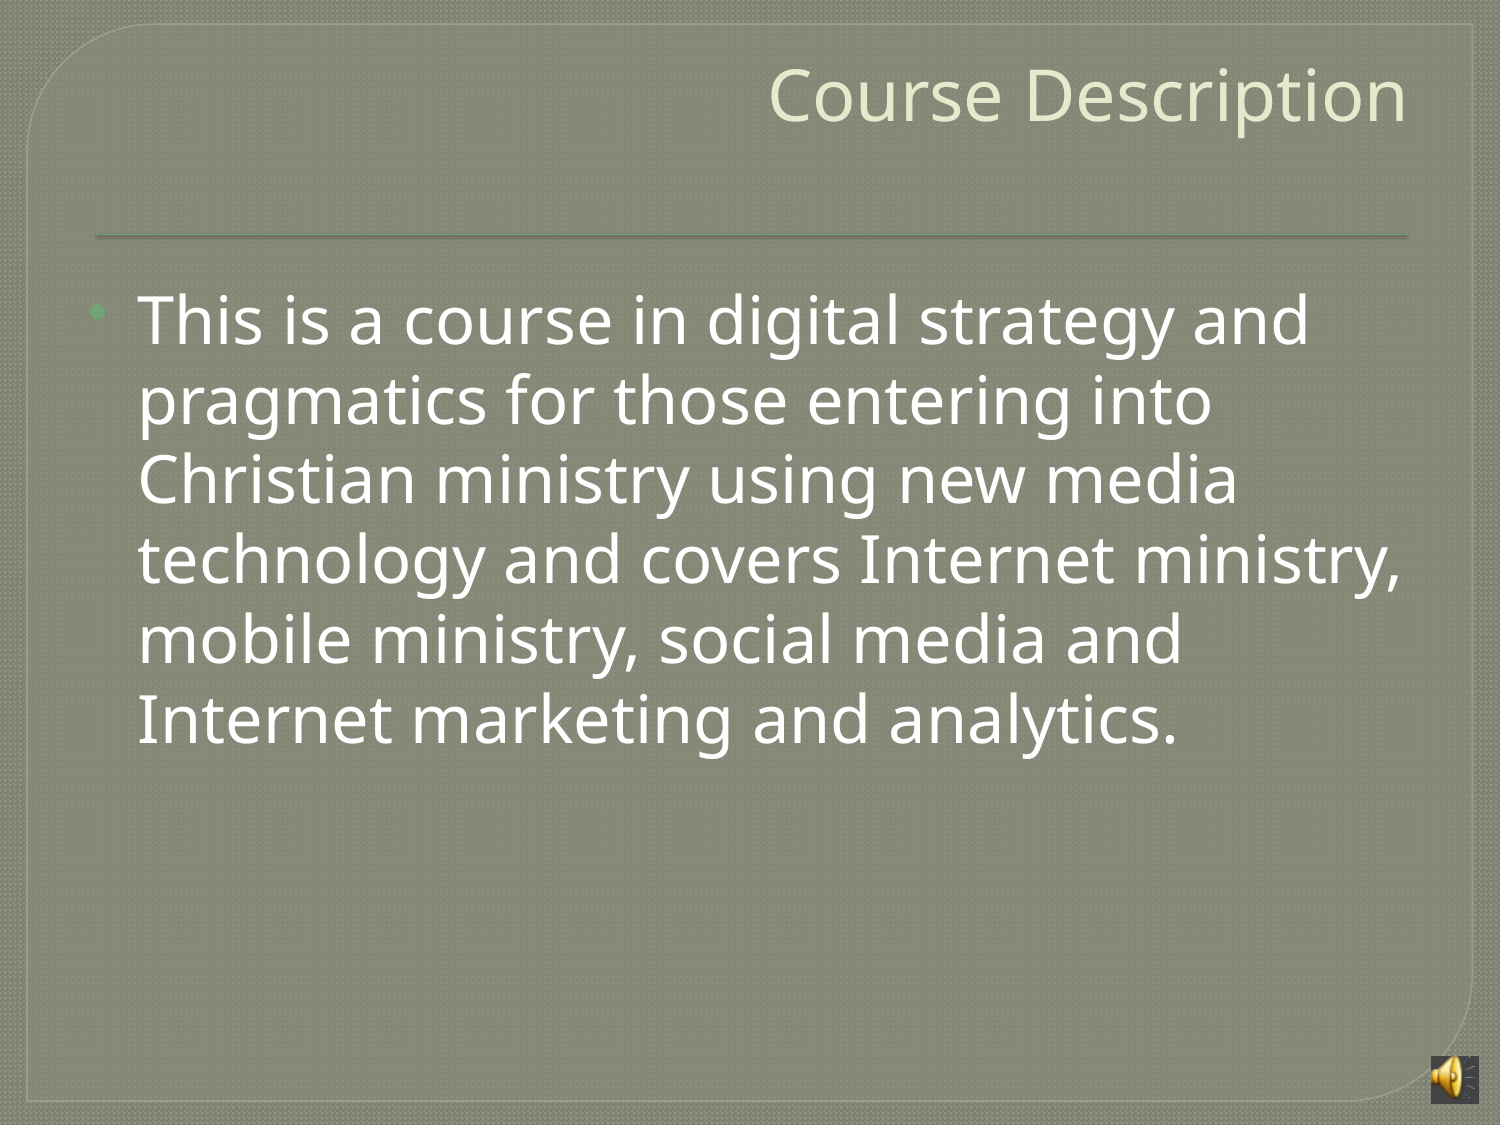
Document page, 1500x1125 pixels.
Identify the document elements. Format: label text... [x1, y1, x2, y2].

picture [1429, 1054, 1481, 1106]
list This is a course in digital strategy and pragmatics for those entering into Christian ministry using new media technology and covers Internet ministry, mobile ministry, social media and Internet marketing and analytics. [75, 270, 1425, 1013]
title Course Description [75, 41, 1425, 230]
